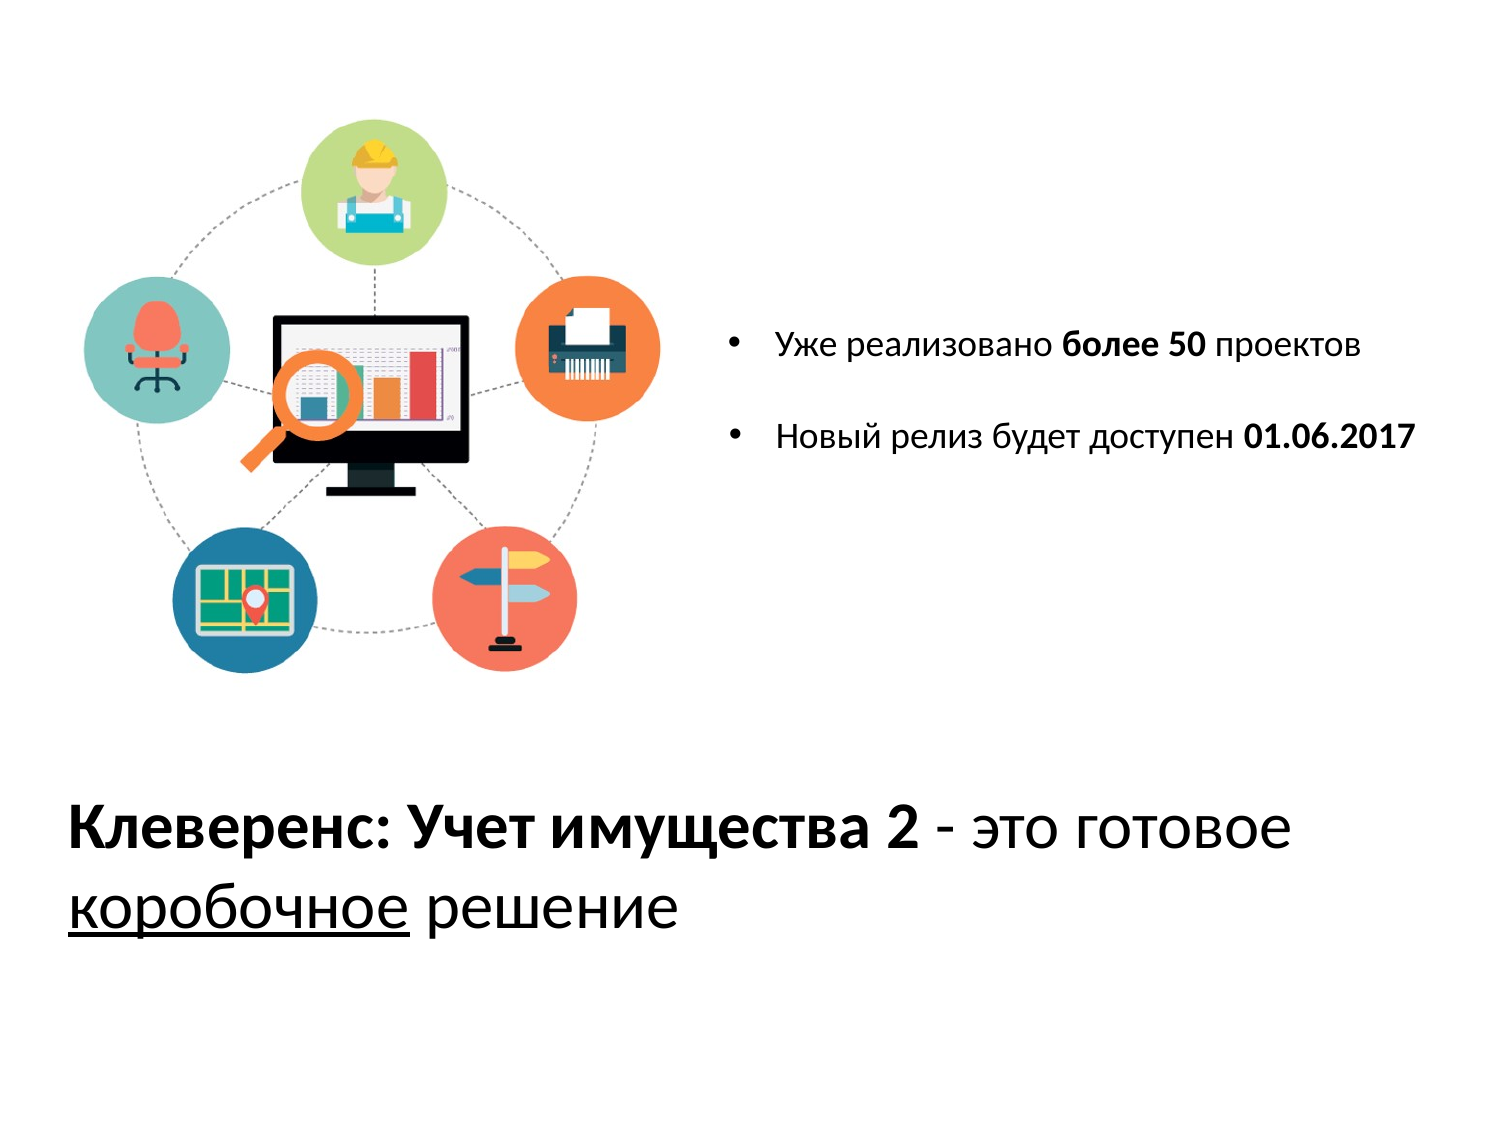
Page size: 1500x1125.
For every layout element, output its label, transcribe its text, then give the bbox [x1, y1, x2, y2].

text_box Новый релиз будет доступен 01.06.2017 [714, 403, 1431, 464]
text_box Клеверенс: Учет имущества 2 - это готовое коробочное решение [53, 774, 1456, 949]
picture [53, 102, 685, 705]
text_box Уже реализовано более 50 проектов [713, 311, 1377, 372]
